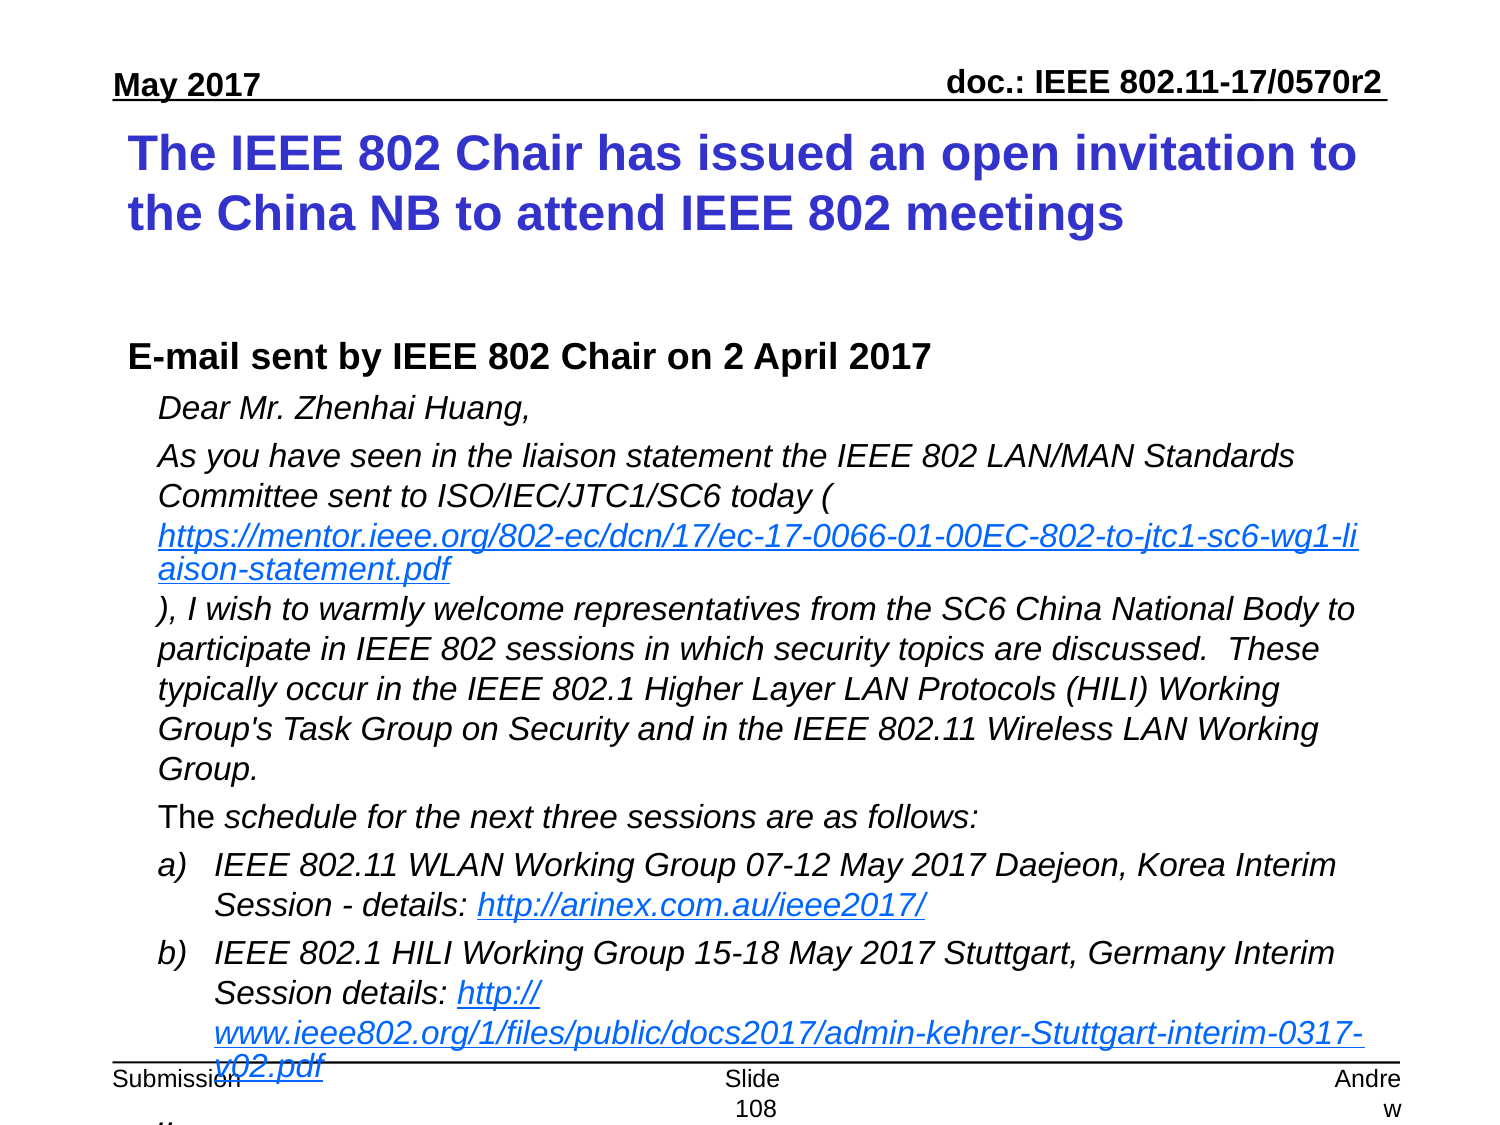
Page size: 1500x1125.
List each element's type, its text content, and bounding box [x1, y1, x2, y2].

slide_number Slide 108 [709, 1061, 803, 1093]
title The IEEE 802 Chair has issued an open invitation to the China NB to attend IEEE 802 meetings [112, 112, 1388, 288]
footer Andrew Myles, Cisco [1320, 1061, 1402, 1093]
list E-mail sent by IEEE 802 Chair on 2 April 2017 Dear Mr. Zhenhai Huang, As you have seen in the liaison statement the IEEE 802 LAN/MAN Standards Committee sent to ISO/IEC/JTC1/SC6 today (https://mentor.ieee.org/802-ec/dcn/17/ec-17-0066-01-00EC-802-to-jtc1-sc6-wg1-liaison-statement.pdf), I wish to warmly welcome representatives from the SC6 China National Body to participate in IEEE 802 sessions in which security topics are discussed. These typically occur in the IEEE 802.1 Higher Layer LAN Protocols (HILI) Working Group's Task Group on Security and in the IEEE 802.11 Wireless LAN Working Group. The schedule for the next three sessions are as follows: IEEE 802.11 WLAN Working Group 07-12 May 2017 Daejeon, Korea Interim Session - details: http://arinex.com.au/ieee2017/ IEEE 802.1 HILI Working Group 15-18 May 2017 Stuttgart, Germany Interim Session details: http://www.ieee802.org/1/files/public/docs2017/admin-kehrer-Stuttgart-interim-0317-v02.pdf .. … [112, 324, 1388, 1000]
